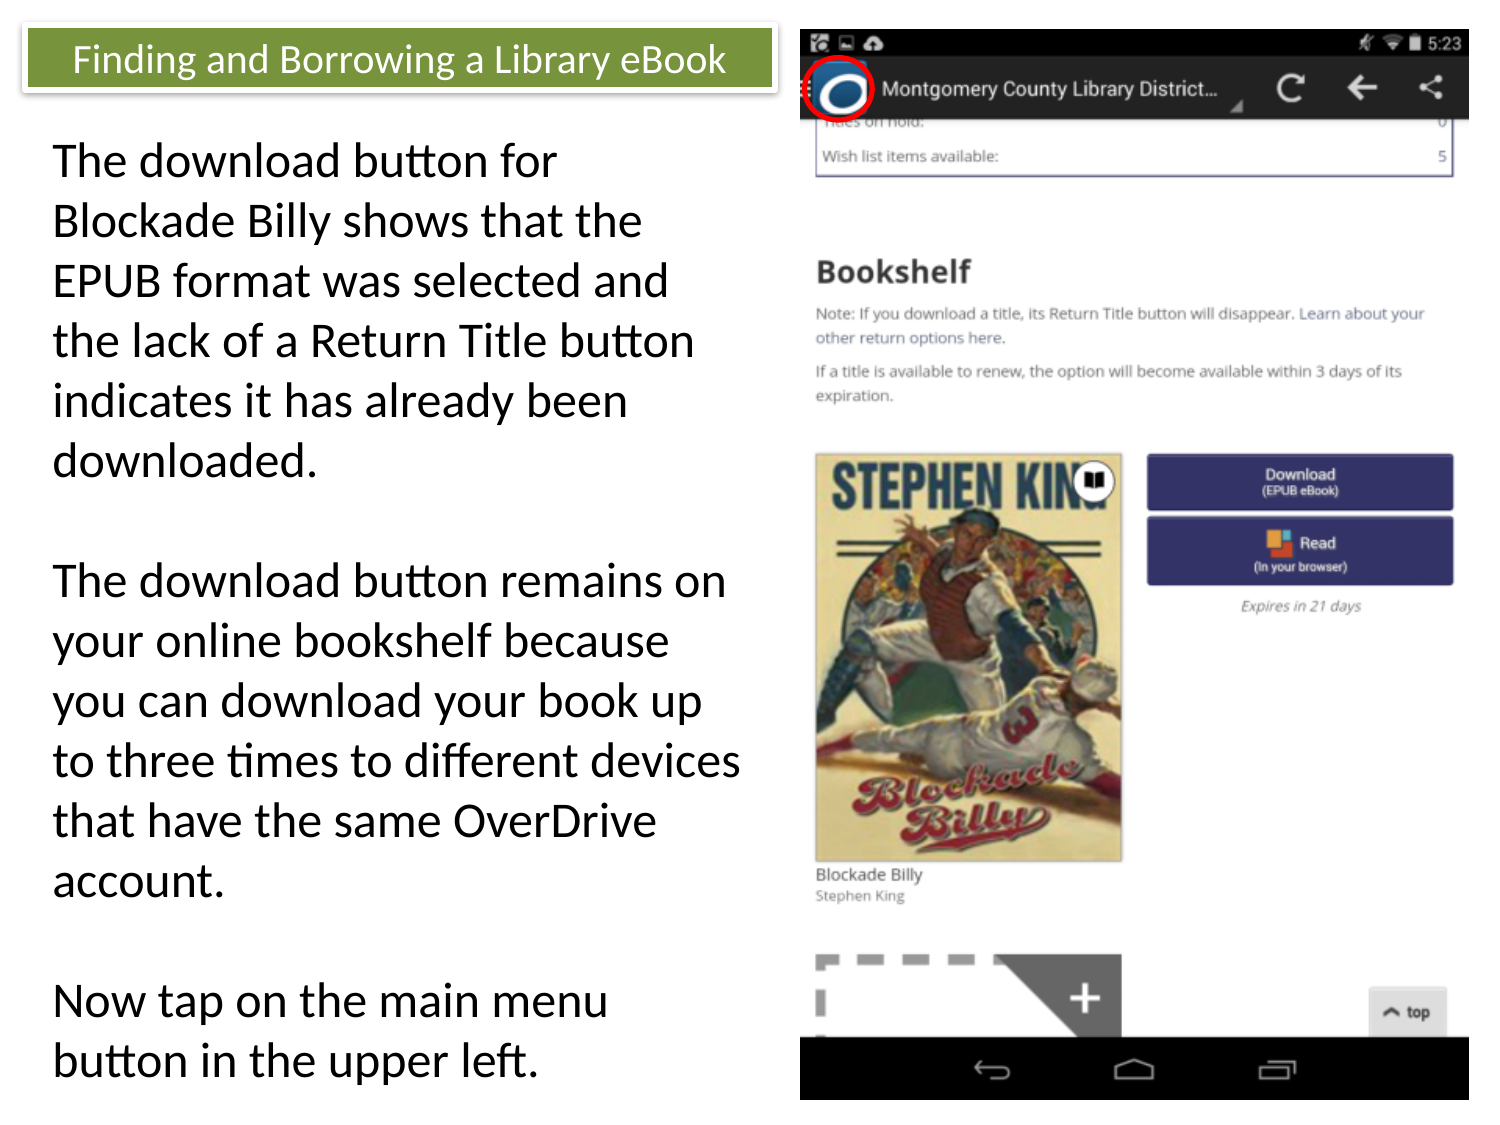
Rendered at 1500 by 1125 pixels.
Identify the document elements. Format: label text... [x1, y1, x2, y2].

text_box The download button for Blockade Billy shows that the EPUB format was selected and the lack of a Return Title button indicates it has already been downloaded. The download button remains on your online bookshelf because you can download your book up to three times to different devices that have the same OverDrive account. Now tap on the main menu button in the upper left. [37, 120, 763, 1095]
picture [799, 29, 1469, 1100]
text_box Finding and Borrowing a Library eBook [22, 22, 778, 93]
